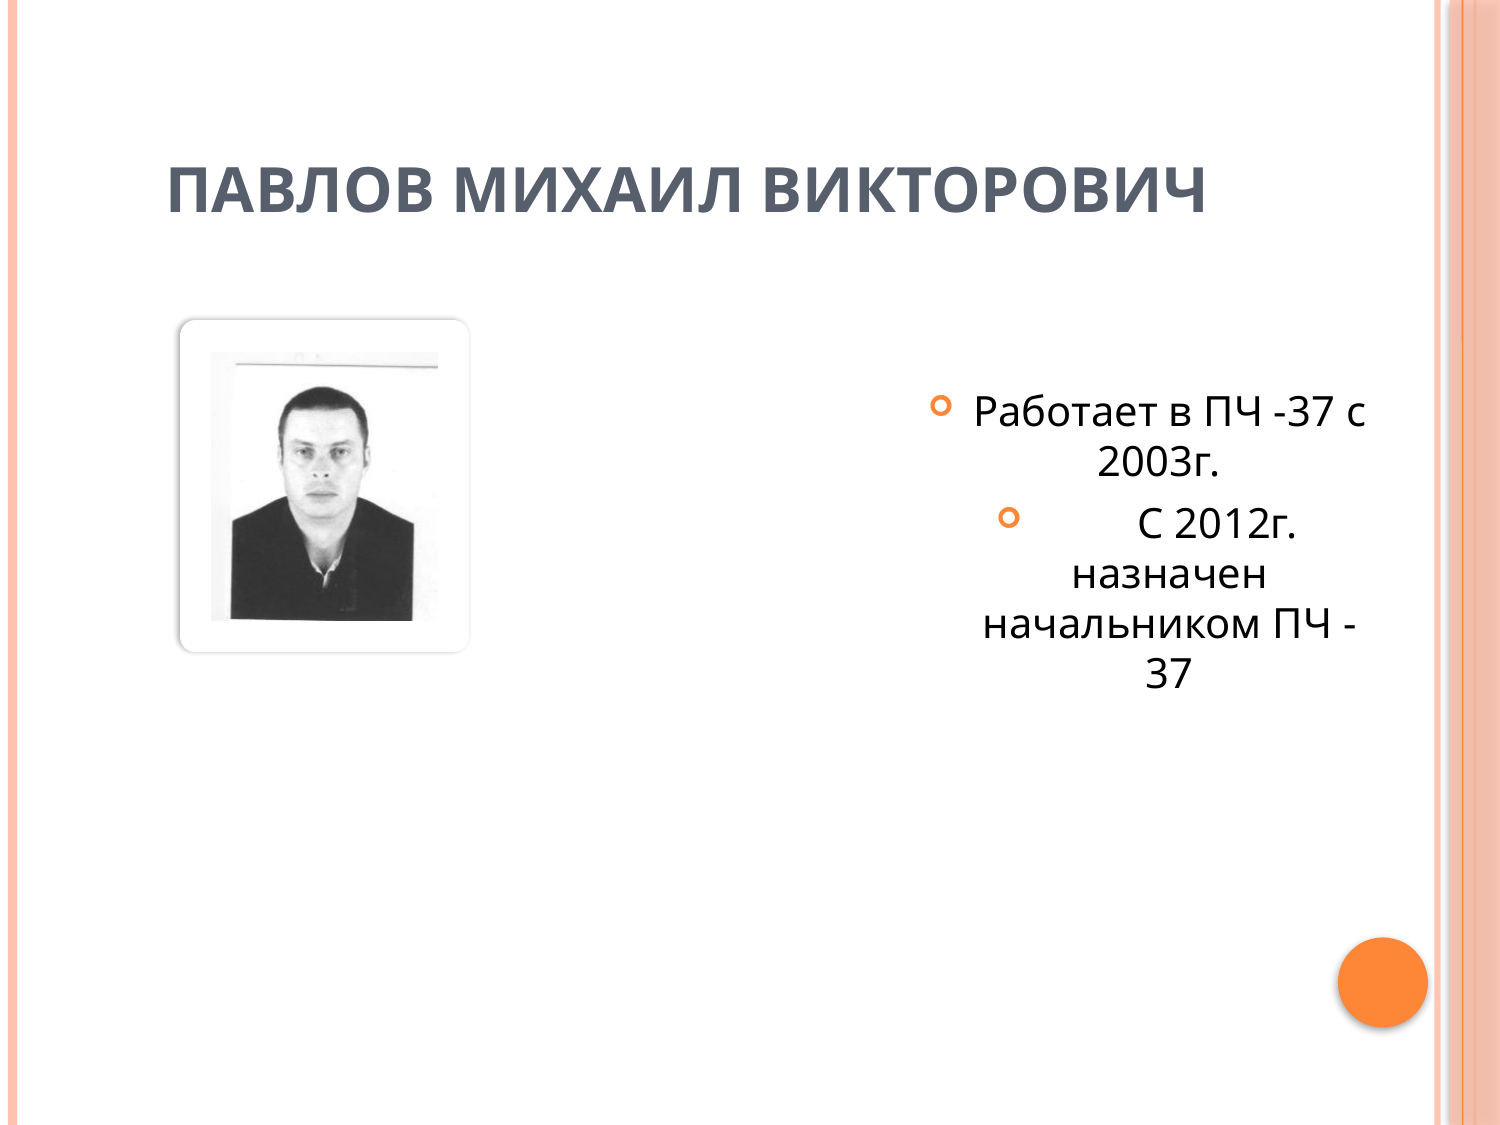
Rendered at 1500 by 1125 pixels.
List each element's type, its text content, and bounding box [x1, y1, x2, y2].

title ПАВЛОВ МИХАИЛ ВИКТОРОВИЧ [75, 45, 1300, 233]
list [210, 350, 439, 622]
list Работает в ПЧ -37 с 2003г. С 2012г. назначен начальником ПЧ - 37 [900, 304, 1395, 1008]
